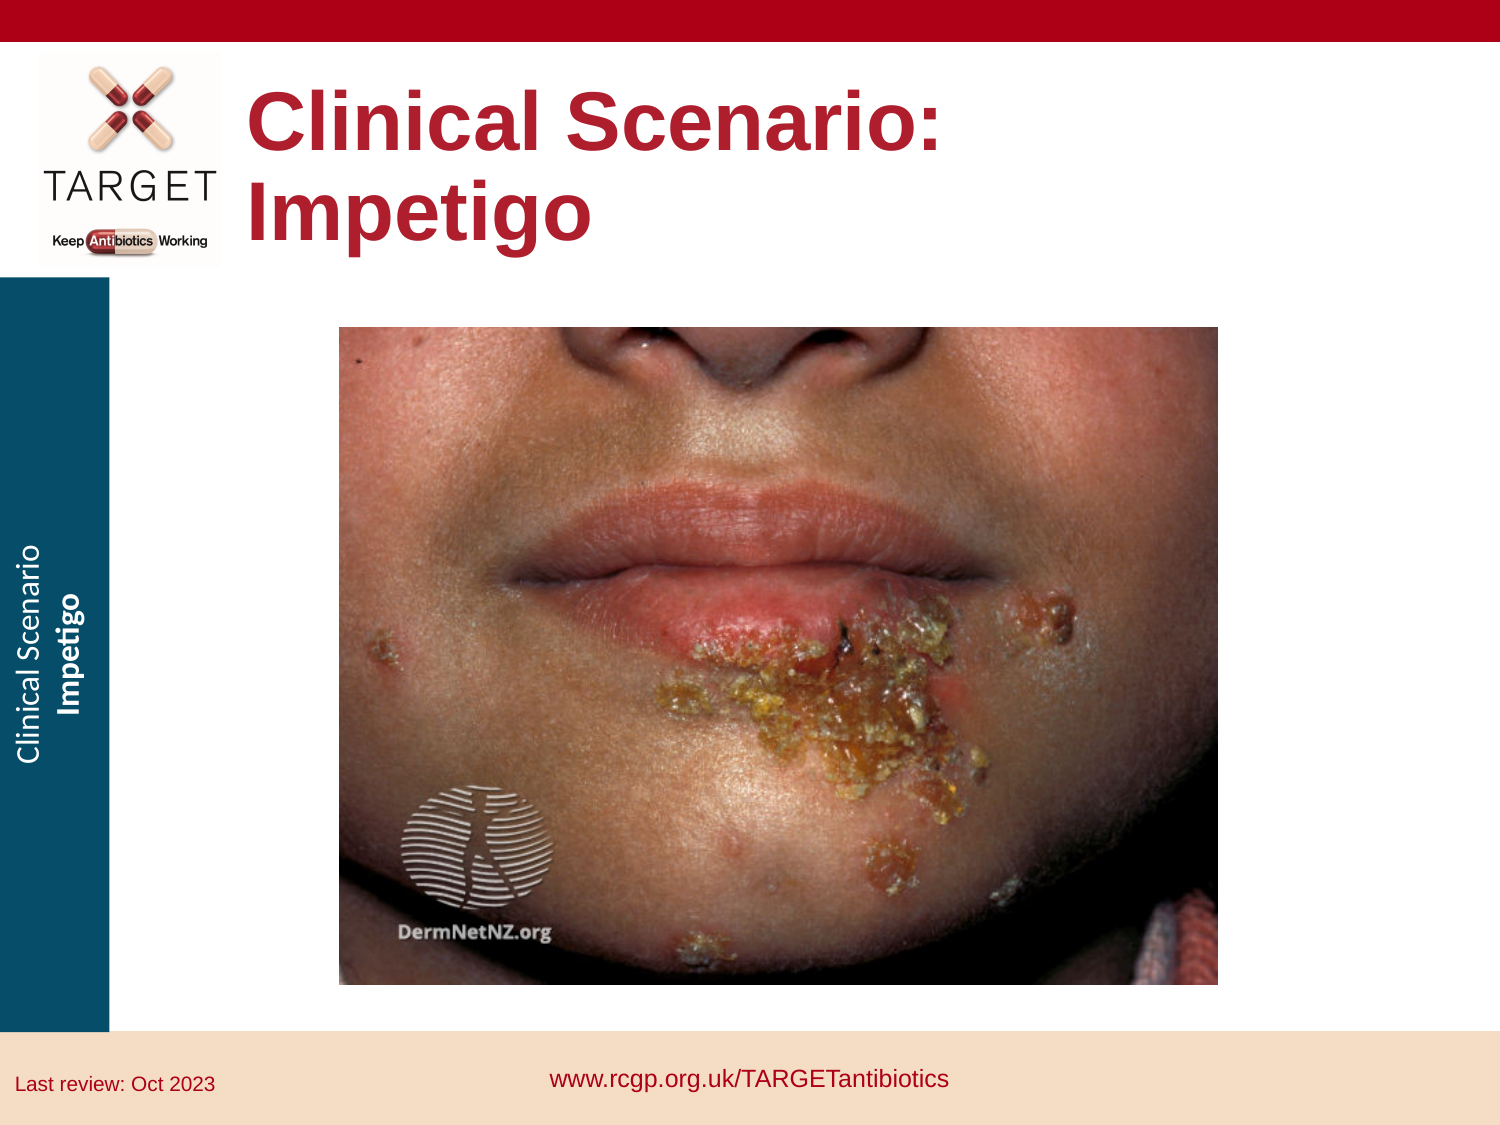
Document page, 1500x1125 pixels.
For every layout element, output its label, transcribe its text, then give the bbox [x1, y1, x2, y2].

picture [39, 52, 221, 267]
title Clinical Scenario: Impetigo [231, 59, 1395, 278]
picture [339, 327, 1218, 986]
